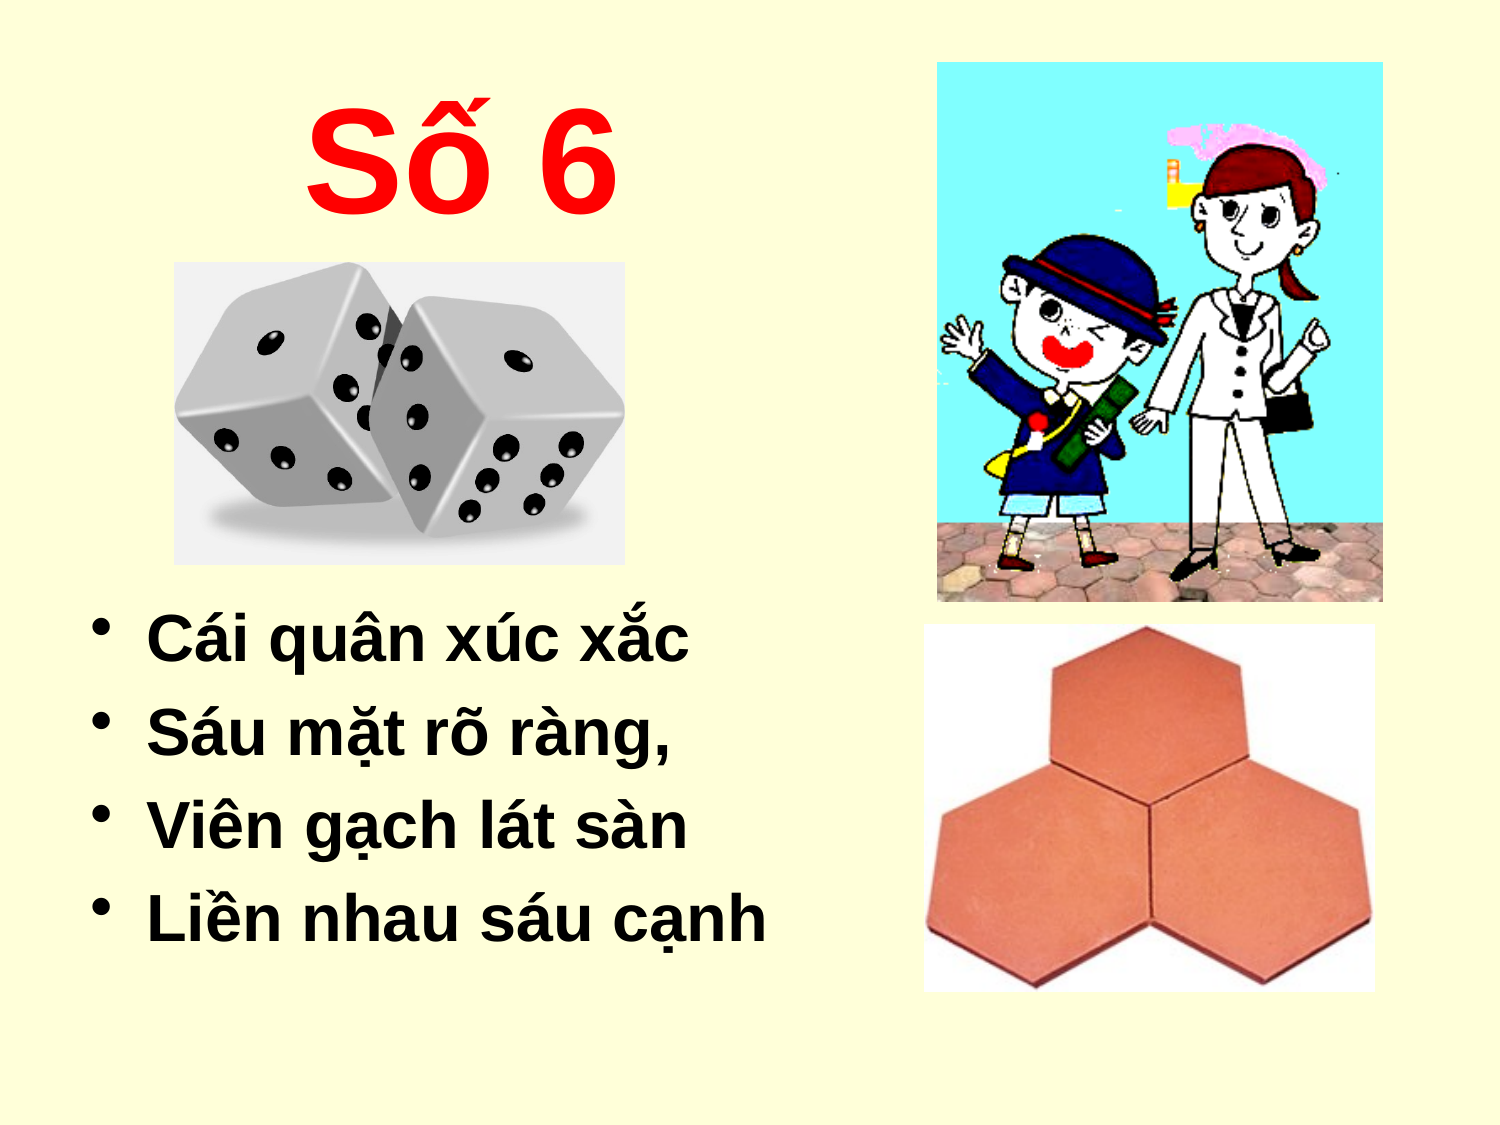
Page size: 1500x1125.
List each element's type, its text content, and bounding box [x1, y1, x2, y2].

title Số 6 [74, 44, 851, 263]
picture [937, 62, 1383, 602]
list Cái quân xúc xắc Sáu mặt rõ ràng, Viên gạch lát sàn Liền nhau sáu cạnh [74, 587, 788, 988]
picture [174, 262, 626, 566]
picture [924, 624, 1376, 993]
